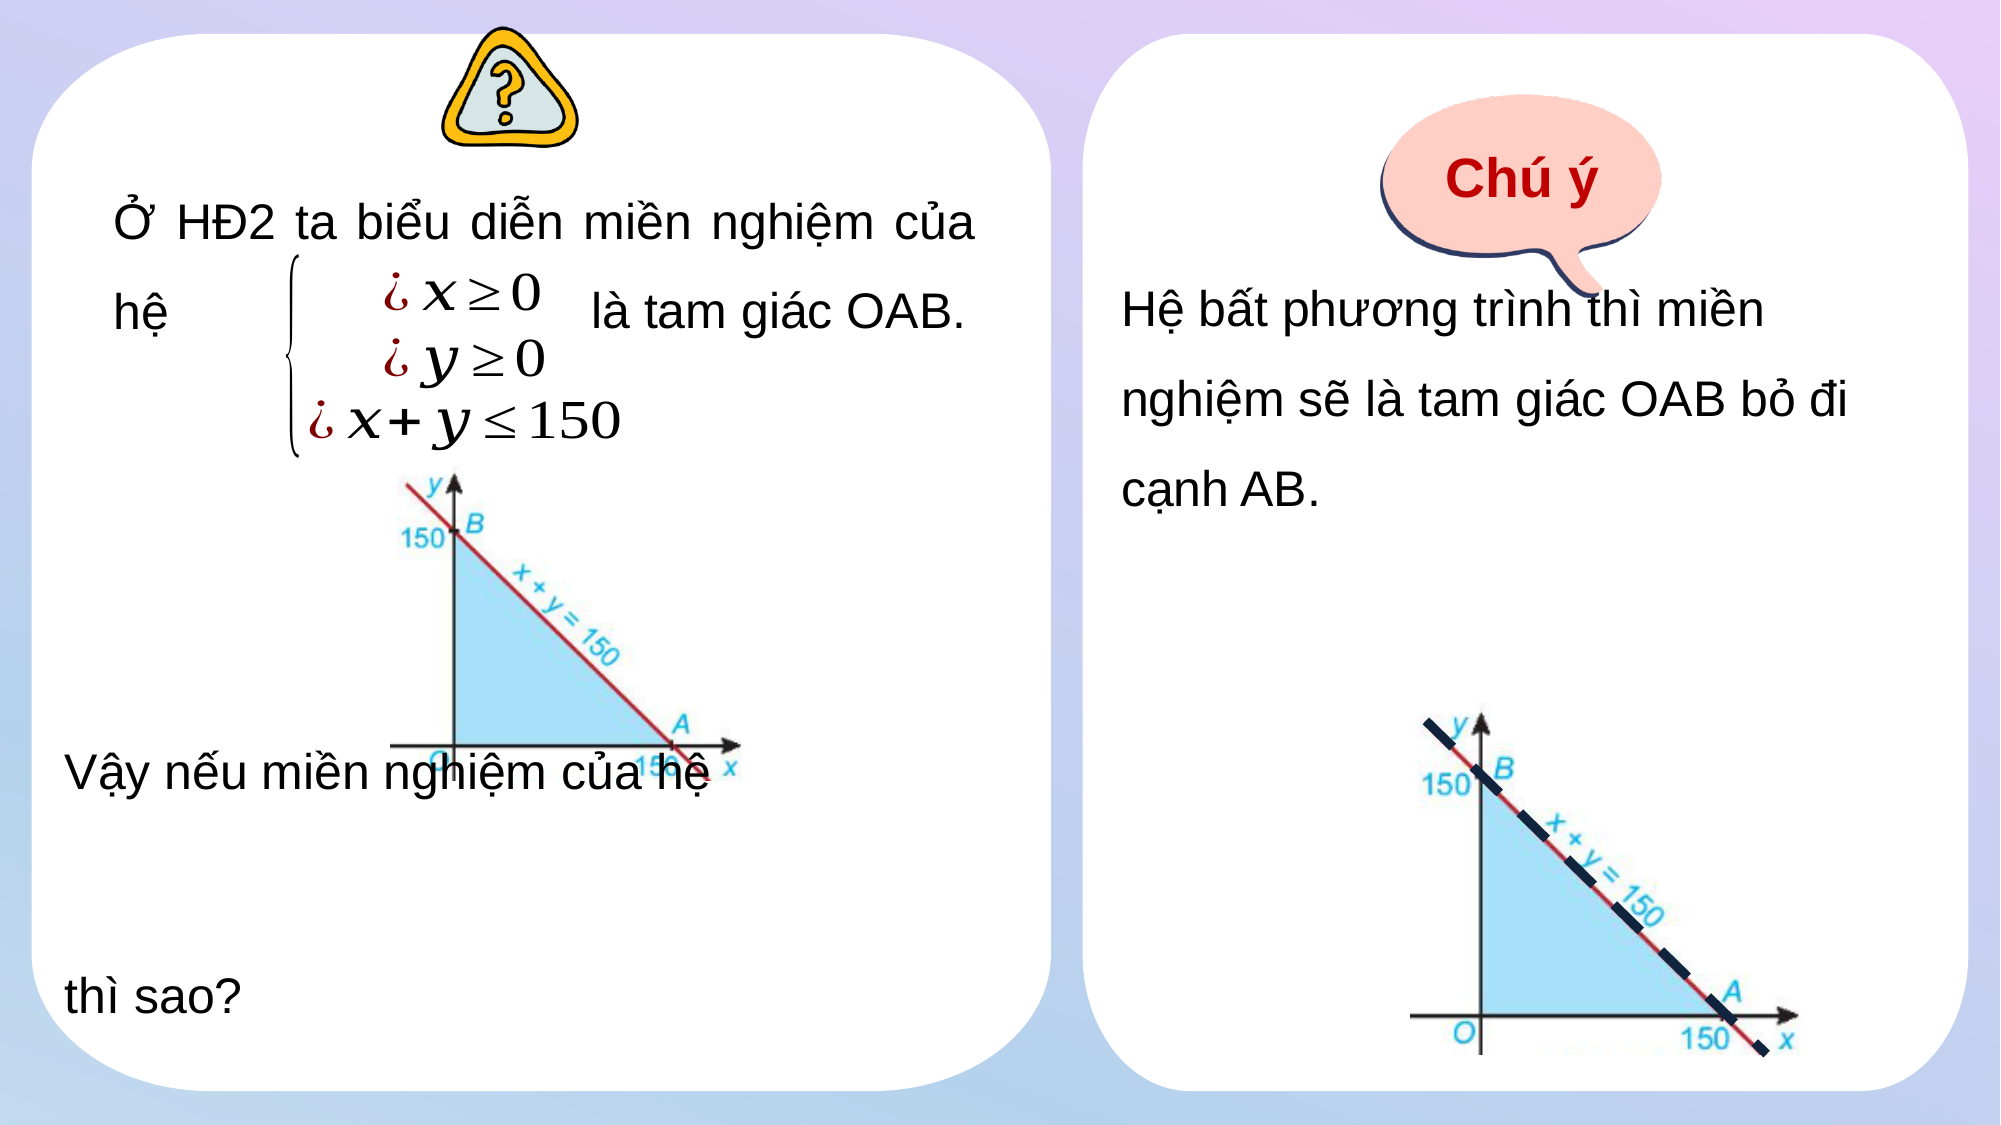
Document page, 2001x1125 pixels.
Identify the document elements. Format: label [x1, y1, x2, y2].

text_box [1082, 33, 1969, 1092]
text_box [1378, 80, 1667, 299]
text_box [31, 33, 1052, 1092]
picture [0, 0, 2000, 1125]
text_box [98, 151, 1026, 461]
text_box [49, 701, 1067, 1033]
text_box [1425, 720, 1767, 1055]
